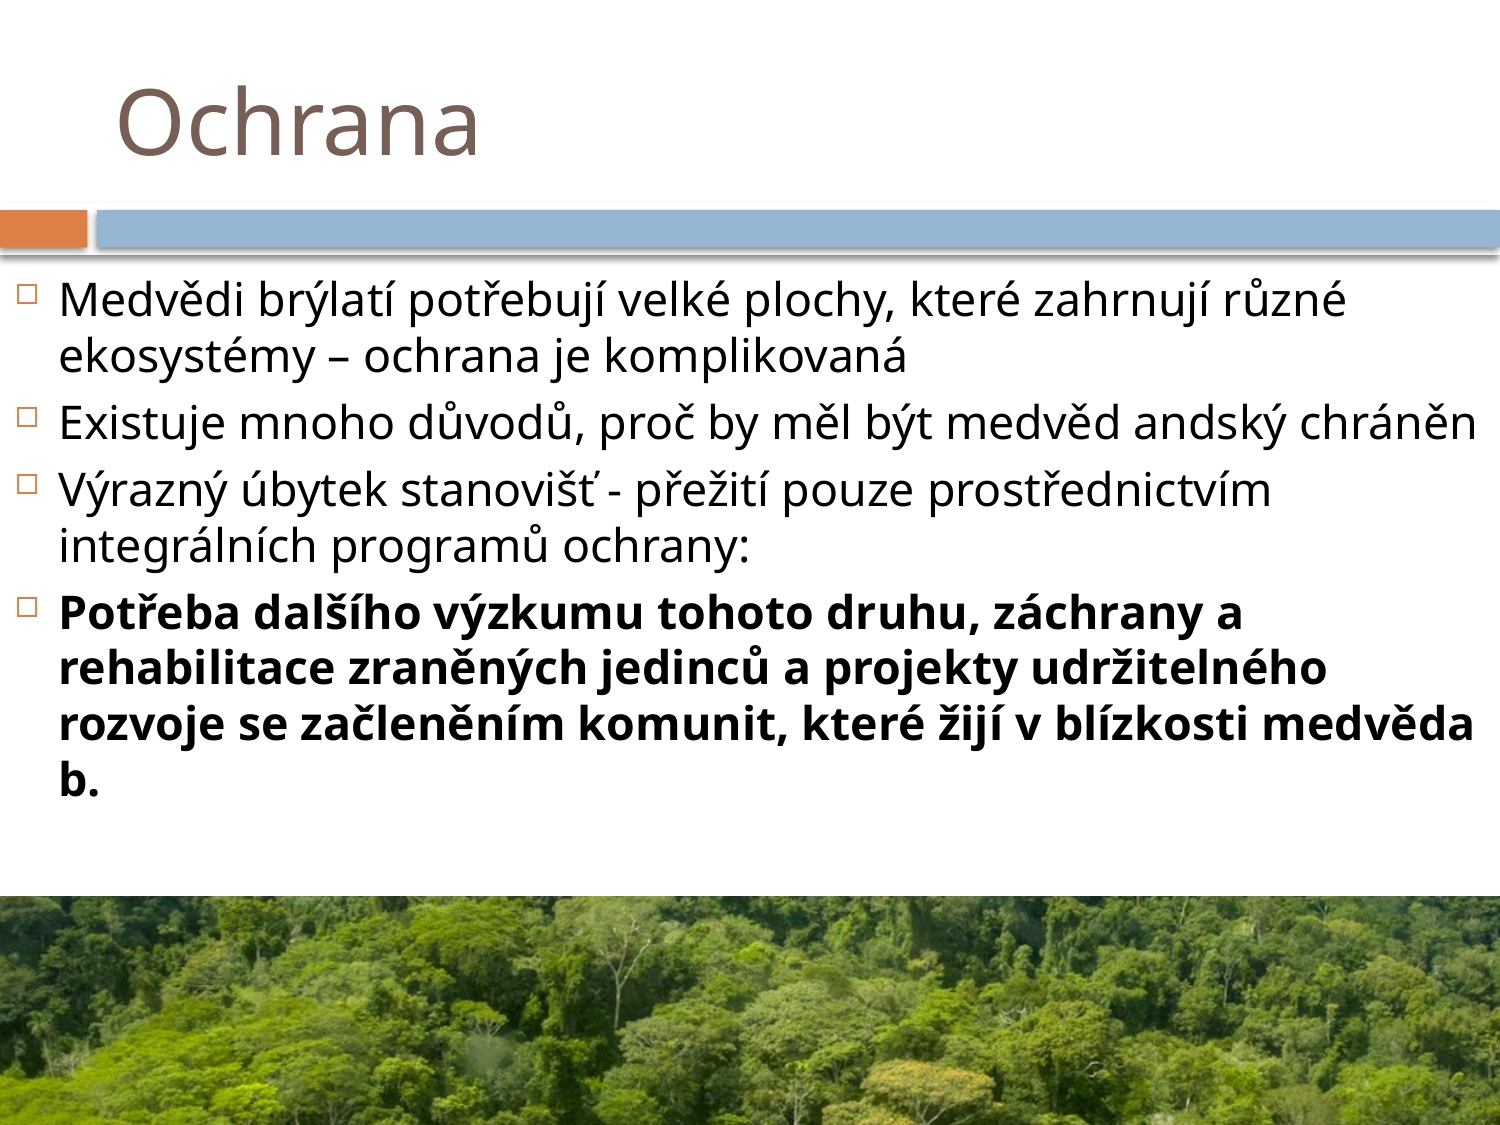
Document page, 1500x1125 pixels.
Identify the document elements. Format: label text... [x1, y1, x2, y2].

list Medvědi brýlatí potřebují velké plochy, které zahrnují různé ekosystémy – ochrana je komplikovaná Existuje mnoho důvodů, proč by měl být medvěd andský chráněn Výrazný úbytek stanovišť - přežití pouze prostřednictvím integrálních programů ochrany: Potřeba dalšího výzkumu tohoto druhu, záchrany a rehabilitace zraněných jedinců a projekty udržitelného rozvoje se začleněním komunit, které žijí v blízkosti medvěda b. [0, 262, 1500, 870]
title Ochrana [99, 37, 1438, 200]
picture [0, 895, 1500, 1125]
